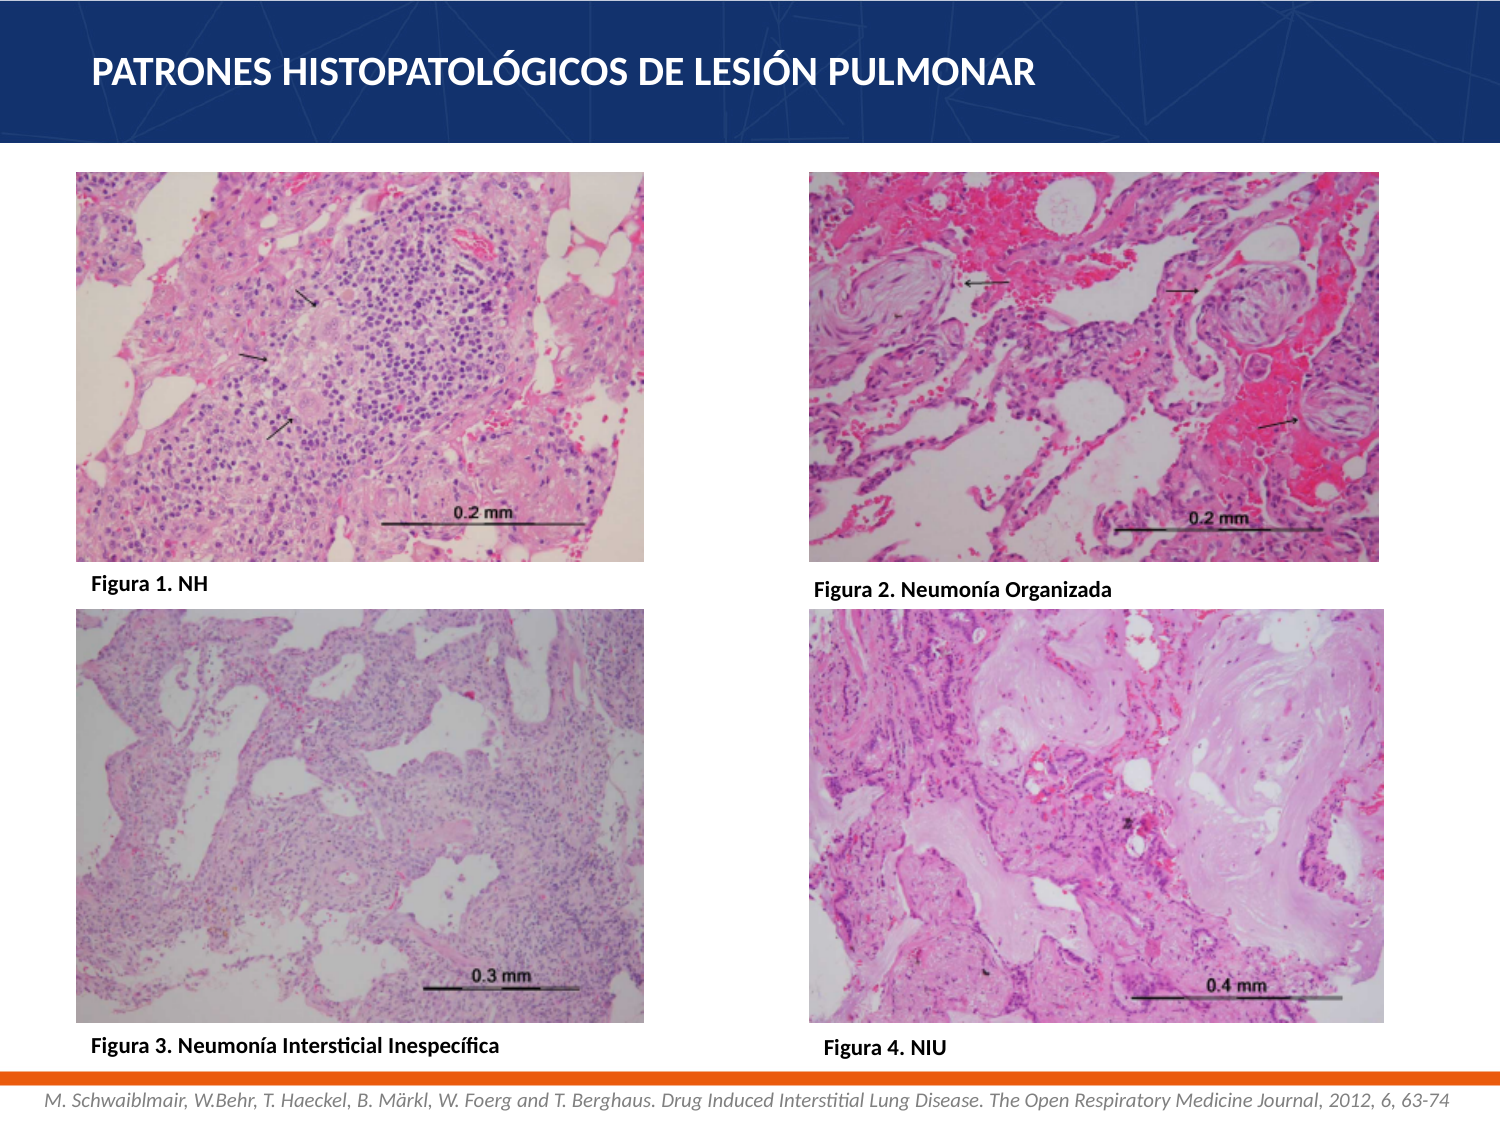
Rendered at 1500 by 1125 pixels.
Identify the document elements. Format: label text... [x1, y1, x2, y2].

text_box Figura 4. NIU [809, 1032, 1346, 1079]
footer Figura 1. NH [76, 570, 614, 608]
picture [0, 0, 1500, 1125]
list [76, 171, 644, 562]
text_box Figura 2. Neumonía Organizada [799, 567, 1337, 626]
text_box Figura 3. Neumonía Intersticial Inespecífica [76, 1031, 614, 1079]
text_box M. Schwaiblmair, W.Behr, T. Haeckel, B. Märkl, W. Foerg and T. Berghaus. Drug Induced Interstitial Lung Disease. The Open Respiratory Medicine Journal, 2012, 6, 63-74 [29, 1079, 1492, 1123]
title PATRONES HISTOPATOLÓGICOS DE LESIÓN PULMONAR [76, 0, 1258, 138]
